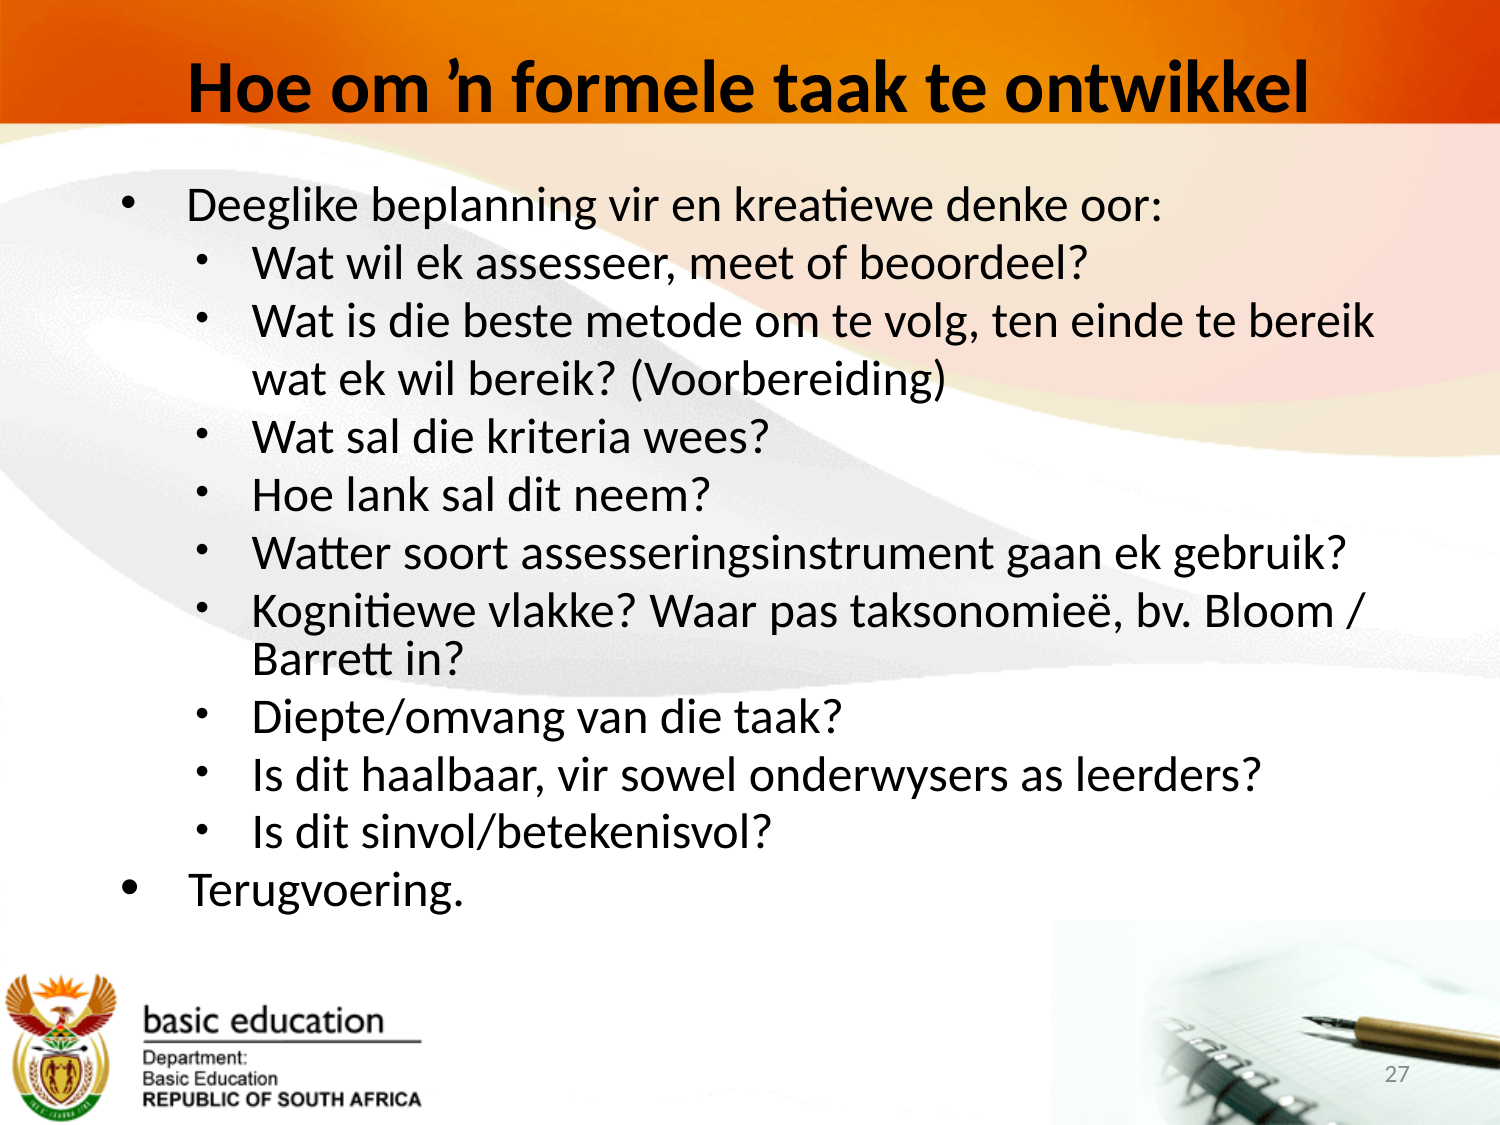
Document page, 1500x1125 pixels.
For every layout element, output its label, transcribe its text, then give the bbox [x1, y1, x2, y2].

picture [0, 0, 1500, 1125]
title Hoe om ŉ formele taak te ontwikkel [112, 0, 1388, 165]
slide_number 27 [1074, 1042, 1425, 1103]
subtitle Deeglike beplanning vir en kreatiewe denke oor: Wat wil ek assesseer, meet of beoordeel? Wat is die beste metode om te volg, ten einde te bereik wat ek wil bereik? (Voorbereiding) Wat sal die kriteria wees? Hoe lank sal dit neem? Watter soort assesseringsinstrument gaan ek gebruik? Kognitiewe vlakke? Waar pas taksonomieë, bv. Bloom / Barrett in? Diepte/omvang van die taak? Is dit haalbaar, vir sowel onderwysers as leerders? Is dit sinvol/betekenisvol? Terugvoering. [105, 175, 1395, 938]
